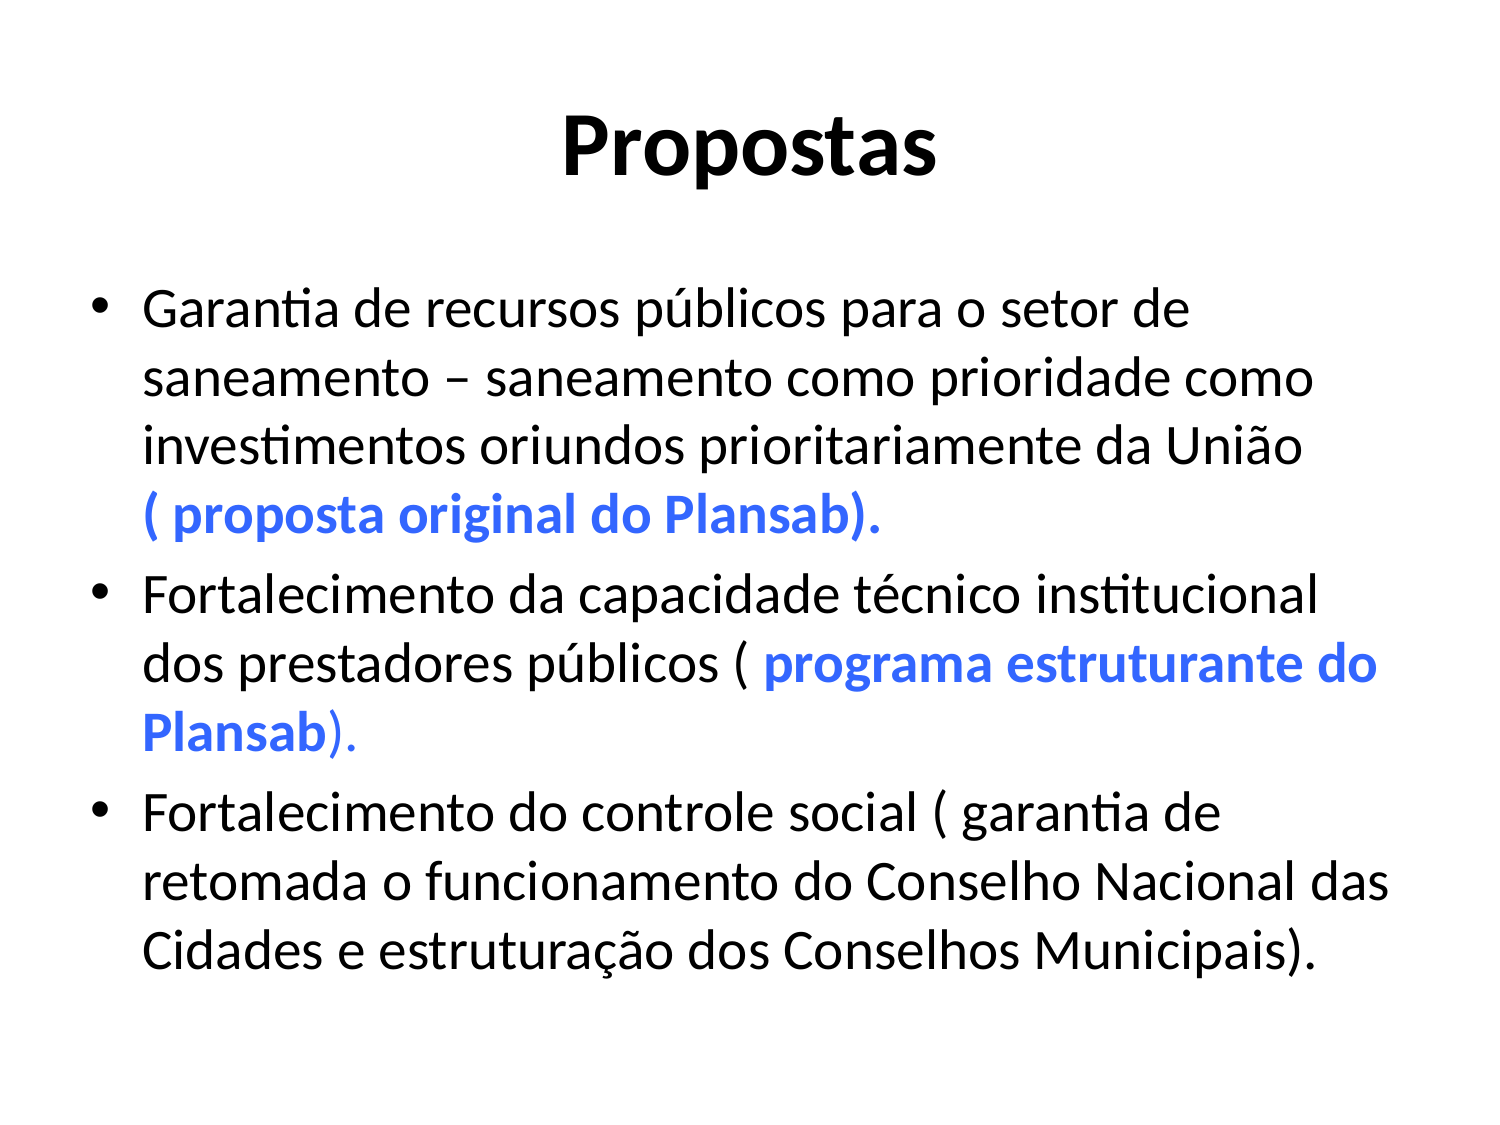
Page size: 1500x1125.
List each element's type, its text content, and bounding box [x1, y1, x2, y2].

title Propostas [75, 45, 1425, 233]
list Garantia de recursos públicos para o setor de saneamento – saneamento como prioridade como investimentos oriundos prioritariamente da União ( proposta original do Plansab). Fortalecimento da capacidade técnico institucional dos prestadores públicos ( programa estruturante do Plansab). Fortalecimento do controle social ( garantia de retomada o funcionamento do Conselho Nacional das Cidades e estruturação dos Conselhos Municipais). [75, 262, 1425, 1005]
